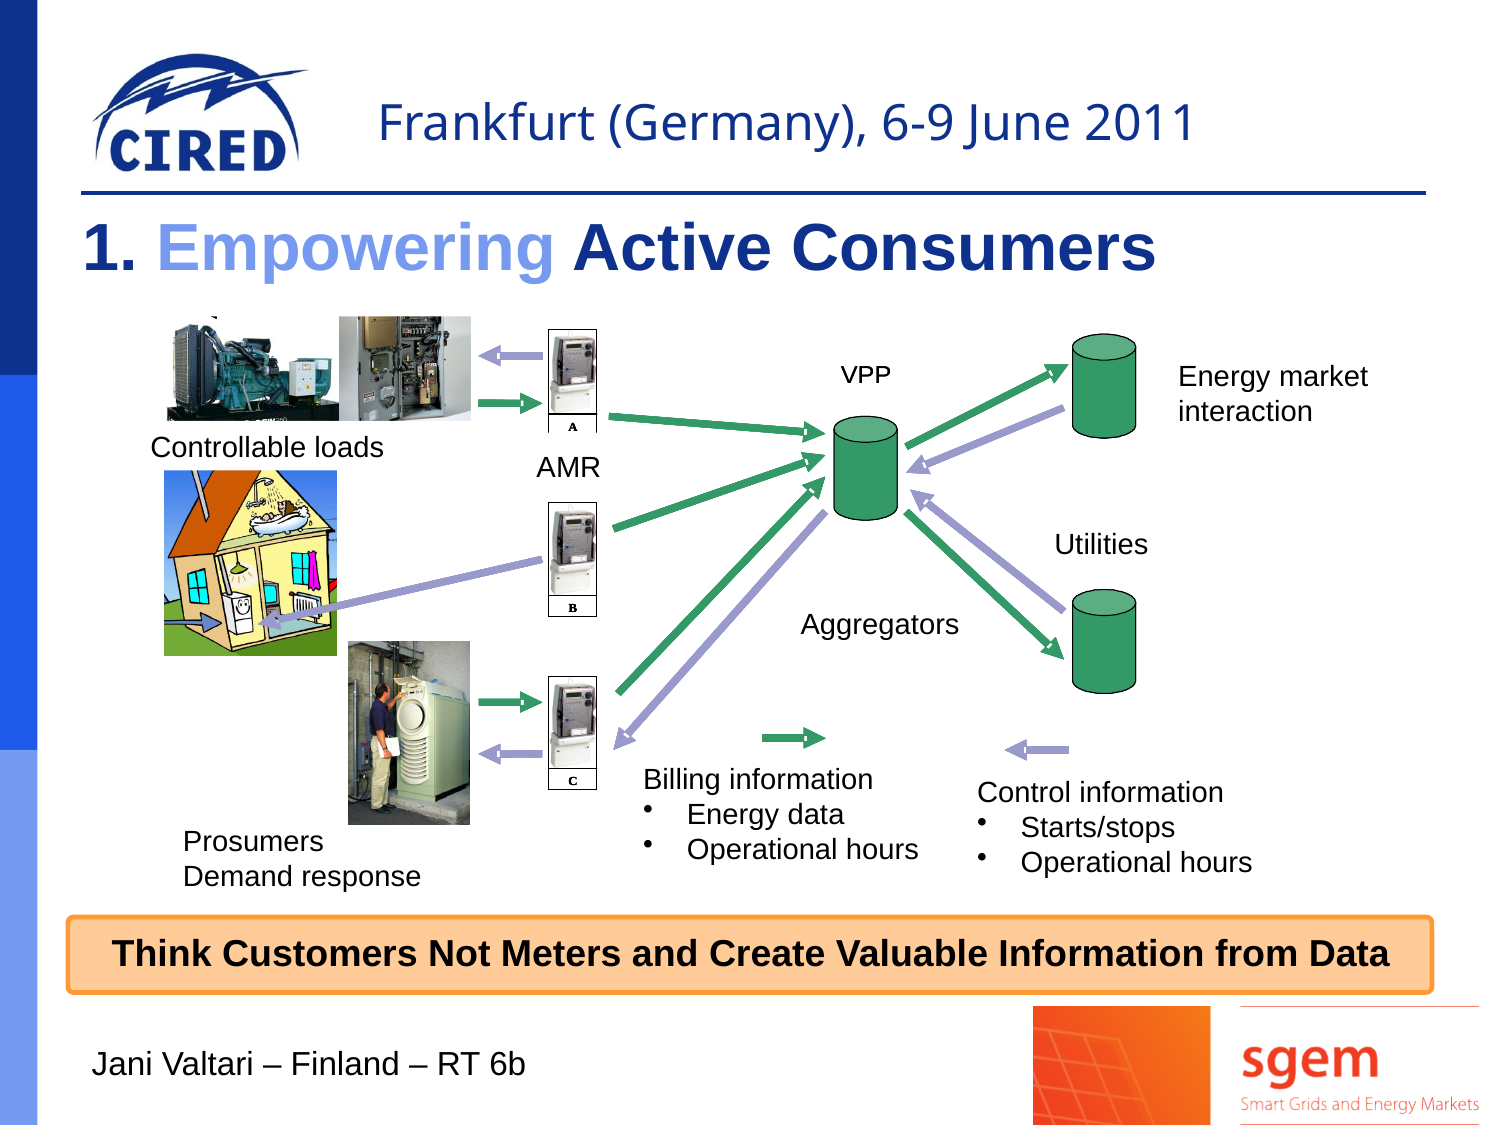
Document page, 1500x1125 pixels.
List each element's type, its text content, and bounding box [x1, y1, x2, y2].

picture [1033, 1006, 1480, 1125]
text_box Jani Valtari – Finland – RT 6b [76, 1034, 1028, 1090]
picture [92, 53, 309, 172]
text_box Think Customers Not Meters and Create Valuable Information from Data [67, 916, 1432, 993]
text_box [135, 254, 1466, 902]
text_box 1. Empowering Active Consumers [67, 196, 1418, 294]
